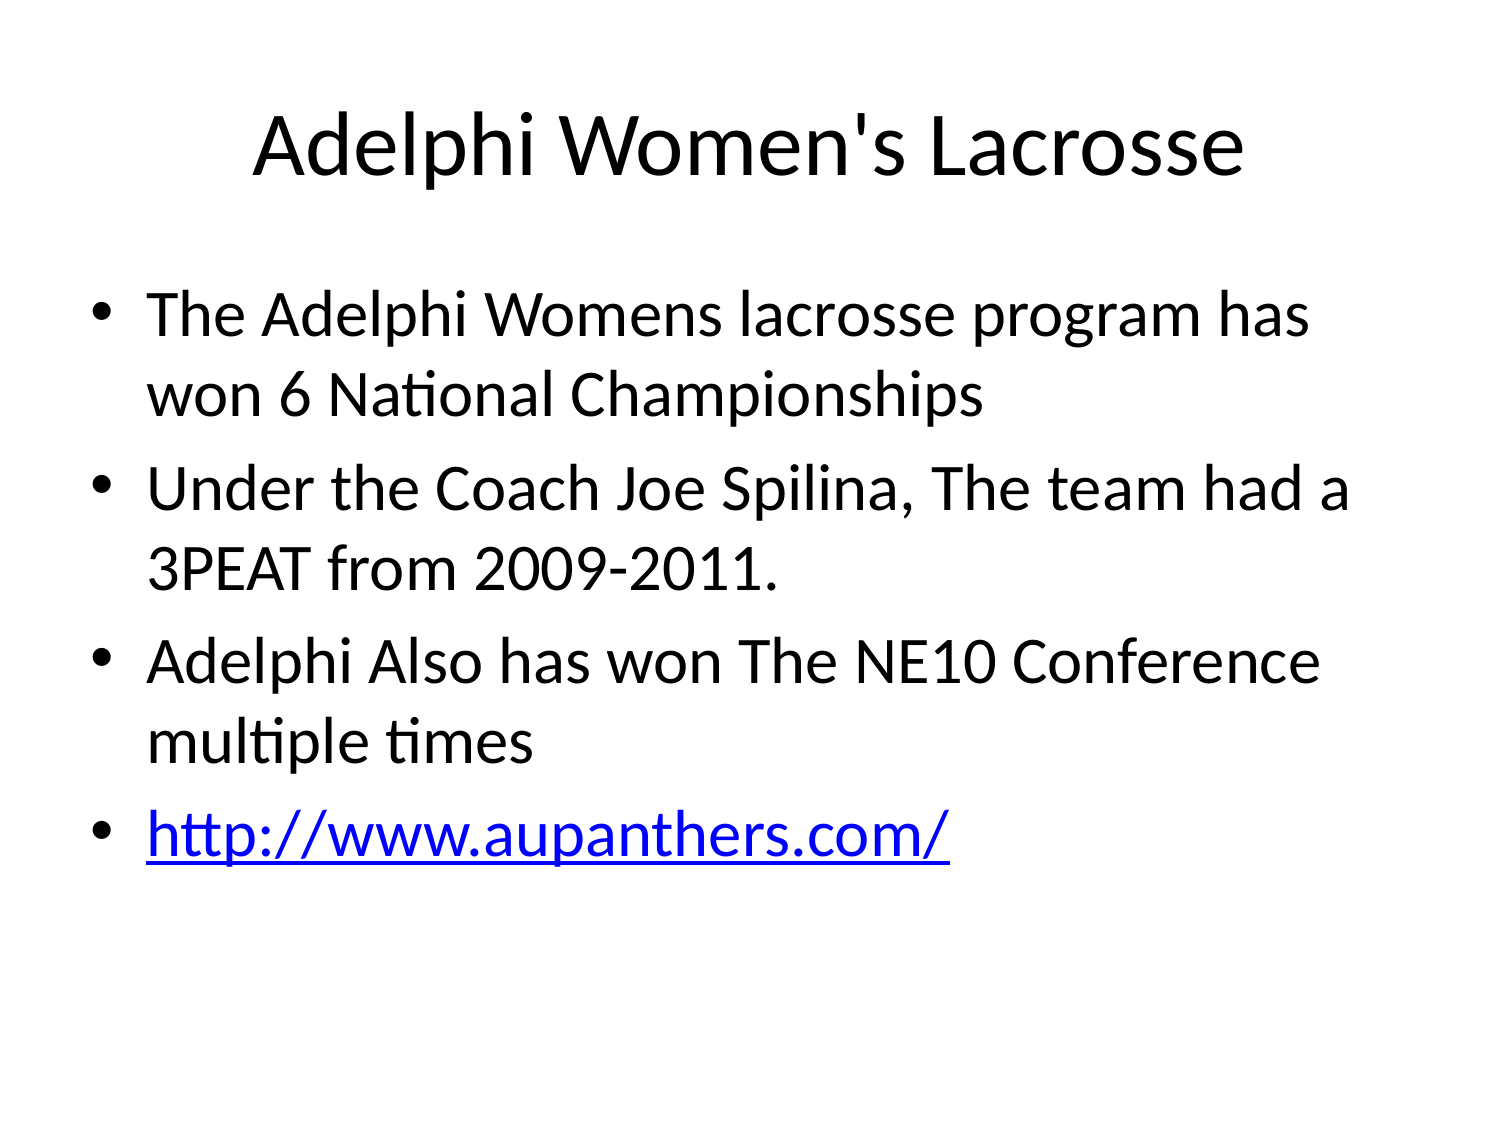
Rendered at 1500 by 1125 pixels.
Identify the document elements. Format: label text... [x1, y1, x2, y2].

list The Adelphi Womens lacrosse program has won 6 National Championships Under the Coach Joe Spilina, The team had a 3PEAT from 2009-2011. Adelphi Also has won The NE10 Conference multiple times http://www.aupanthers.com/ [75, 262, 1425, 1005]
title Adelphi Women's Lacrosse [75, 45, 1425, 233]
